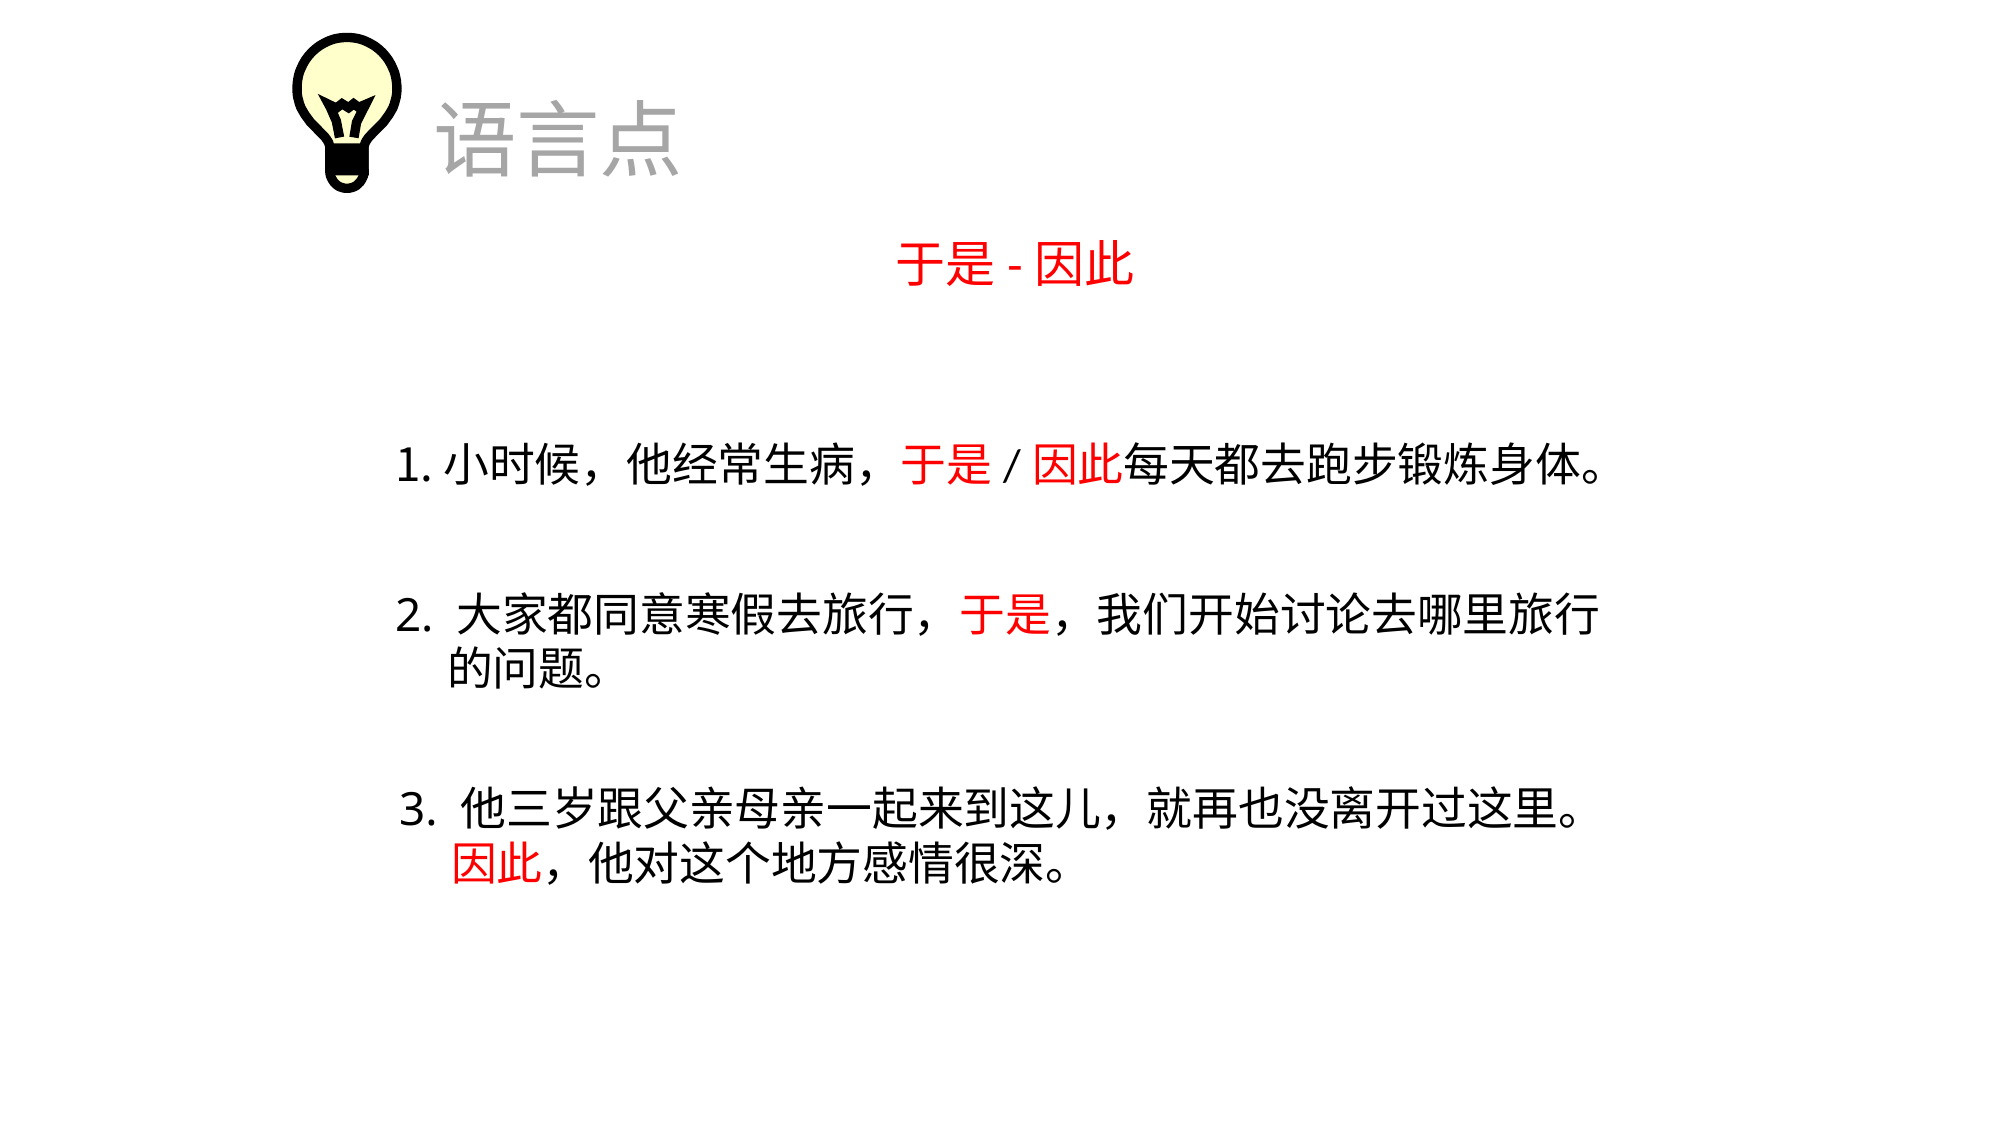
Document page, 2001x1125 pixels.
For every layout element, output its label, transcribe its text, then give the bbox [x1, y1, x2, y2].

text_box 于是-因此 [888, 225, 1154, 301]
text_box 小时候，他经常生病，于是/因此每天都去跑步锻炼身体。 [387, 427, 1656, 498]
text_box 2. 大家都同意寒假去旅行，于是，我们开始讨论去哪里旅行 的问题。 [387, 577, 1656, 703]
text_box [296, 36, 398, 189]
text_box 语言点 [425, 79, 1750, 195]
text_box 3. 他三岁跟父亲母亲一起来到这儿，就再也没离开过这里。 因此，他对这个地方感情很深。 [391, 772, 1673, 897]
